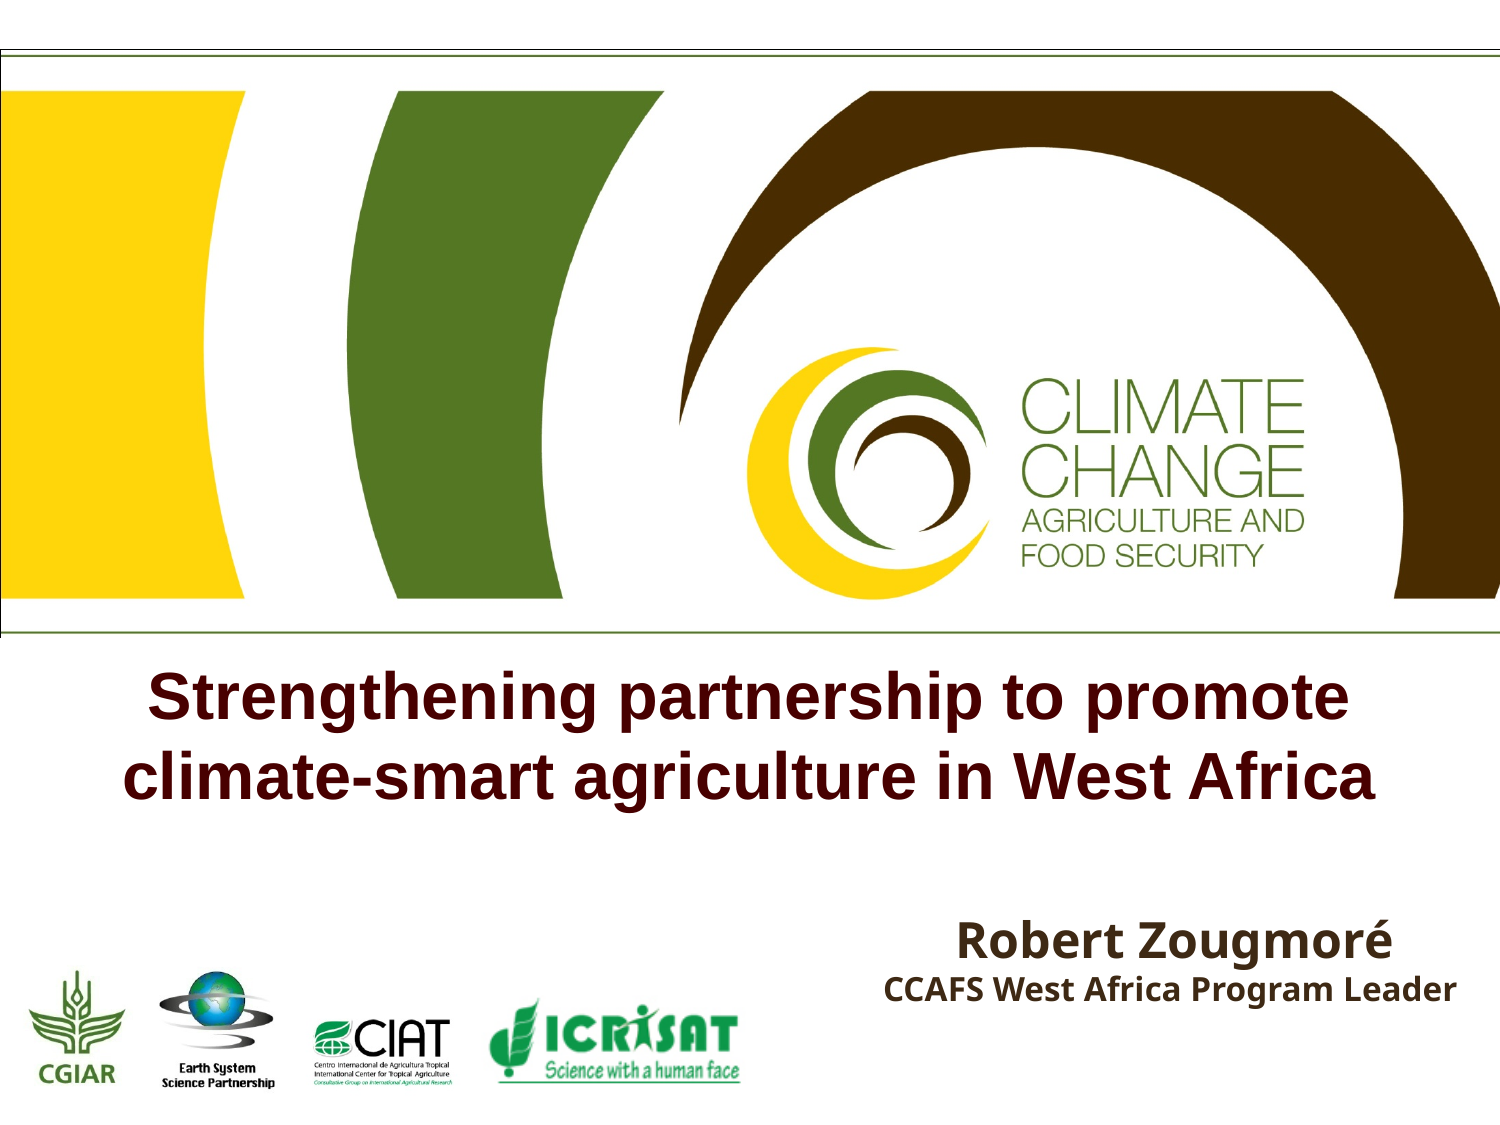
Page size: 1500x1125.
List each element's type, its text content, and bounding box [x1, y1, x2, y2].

picture [12, 943, 292, 1113]
text_box Robert Zougmoré CCAFS West Africa Program Leader [853, 900, 1497, 1016]
picture [0, 49, 1500, 638]
text_box Strengthening partnership to promote climate-smart agriculture in West Africa [0, 645, 1500, 846]
picture [295, 963, 752, 1117]
